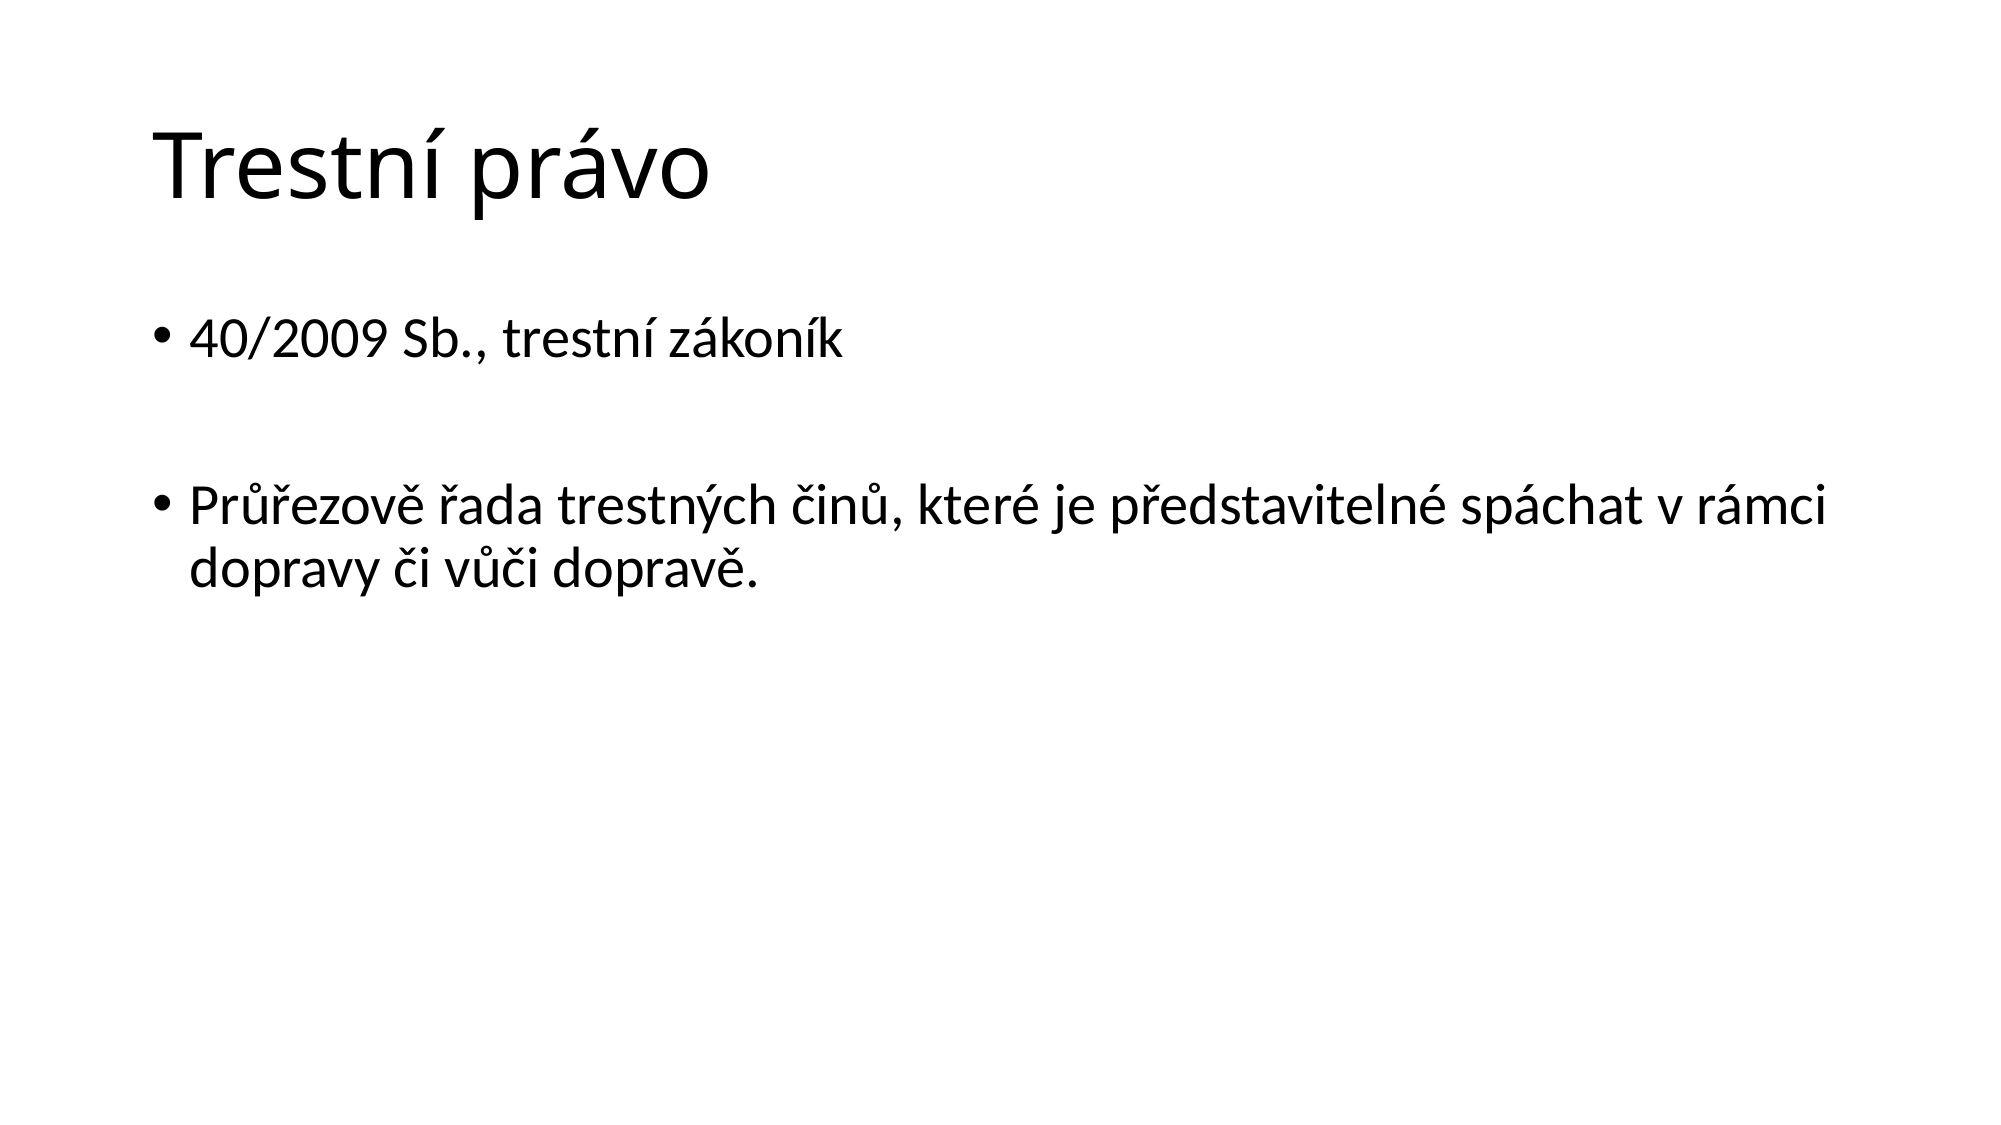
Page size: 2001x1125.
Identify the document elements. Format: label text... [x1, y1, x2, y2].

title Trestní právo [137, 59, 1863, 278]
list 40/2009 Sb., trestní zákoník Průřezově řada trestných činů, které je představitelné spáchat v rámci dopravy či vůči dopravě. [137, 299, 1863, 1014]
